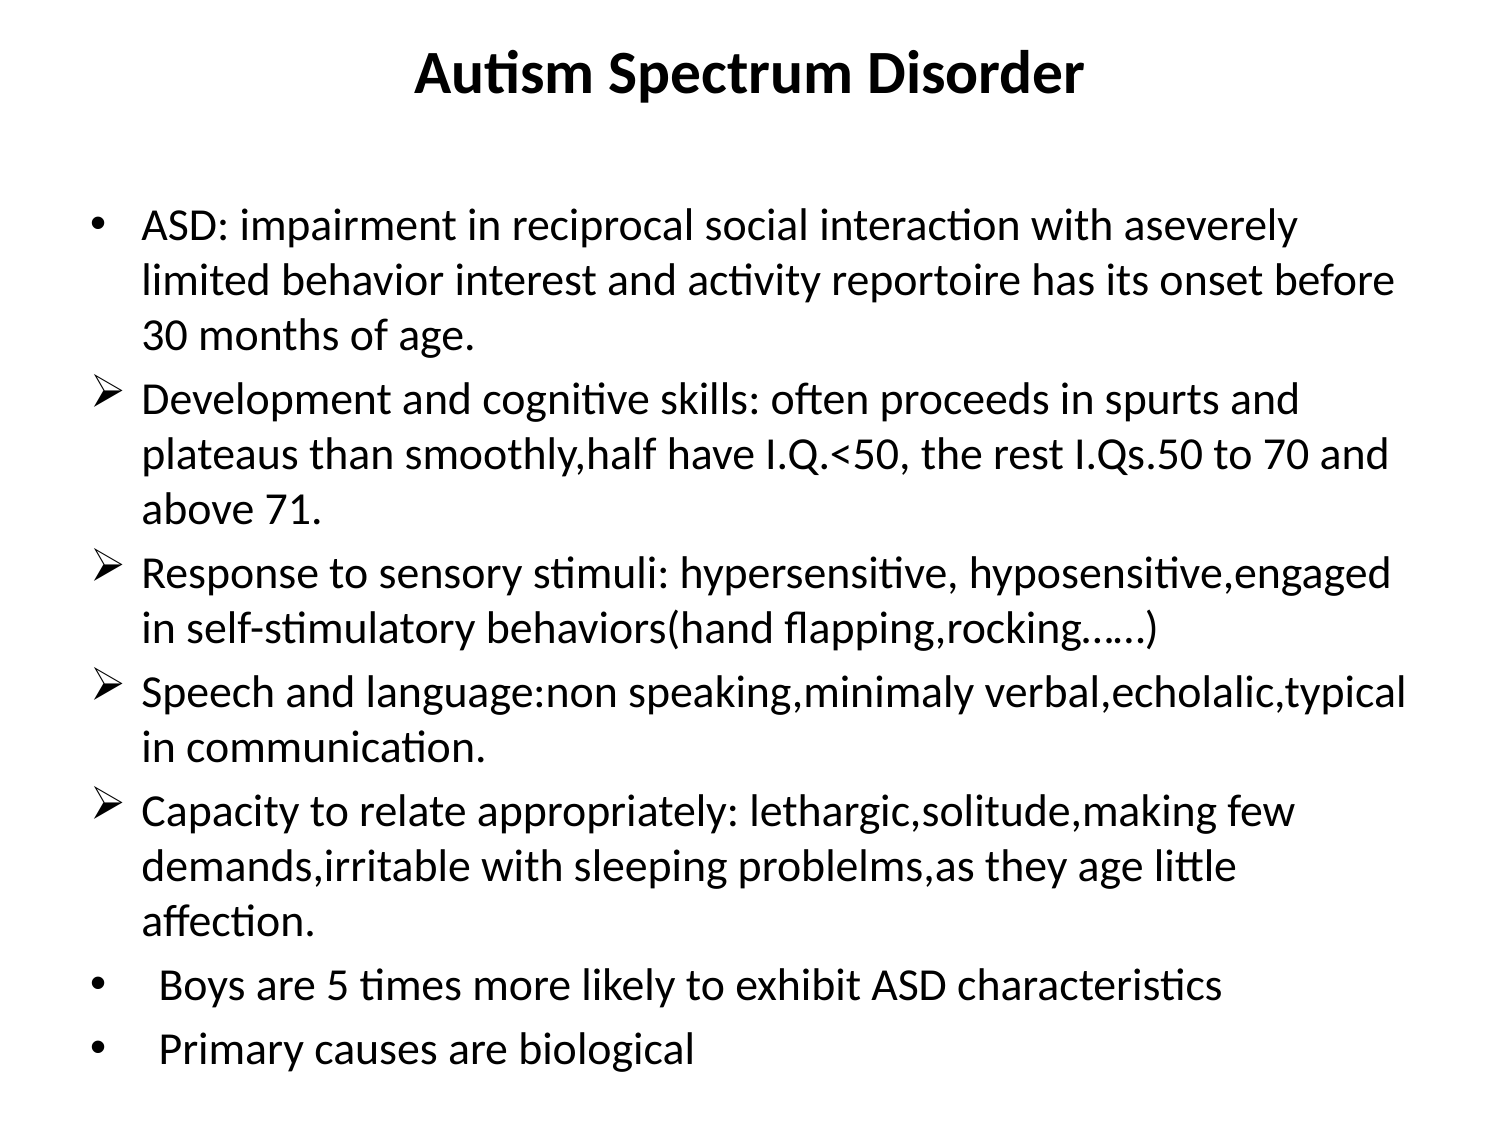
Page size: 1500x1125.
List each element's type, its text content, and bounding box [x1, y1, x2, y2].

list ASD: impairment in reciprocal social interaction with aseverely limited behavior interest and activity reportoire has its onset before 30 months of age. Development and cognitive skills: often proceeds in spurts and plateaus than smoothly,half have I.Q.<50, the rest I.Qs.50 to 70 and above 71. Response to sensory stimuli: hypersensitive, hyposensitive,engaged in self-stimulatory behaviors(hand flapping,rocking……) Speech and language:non speaking,minimaly verbal,echolalic,typical in communication. Capacity to relate appropriately: lethargic,solitude,making few demands,irritable with sleeping problelms,as they age little affection. Boys are 5 times more likely to exhibit ASD characteristics Primary causes are biological [75, 187, 1425, 1100]
title Autism Spectrum Disorder [75, 24, 1425, 187]
